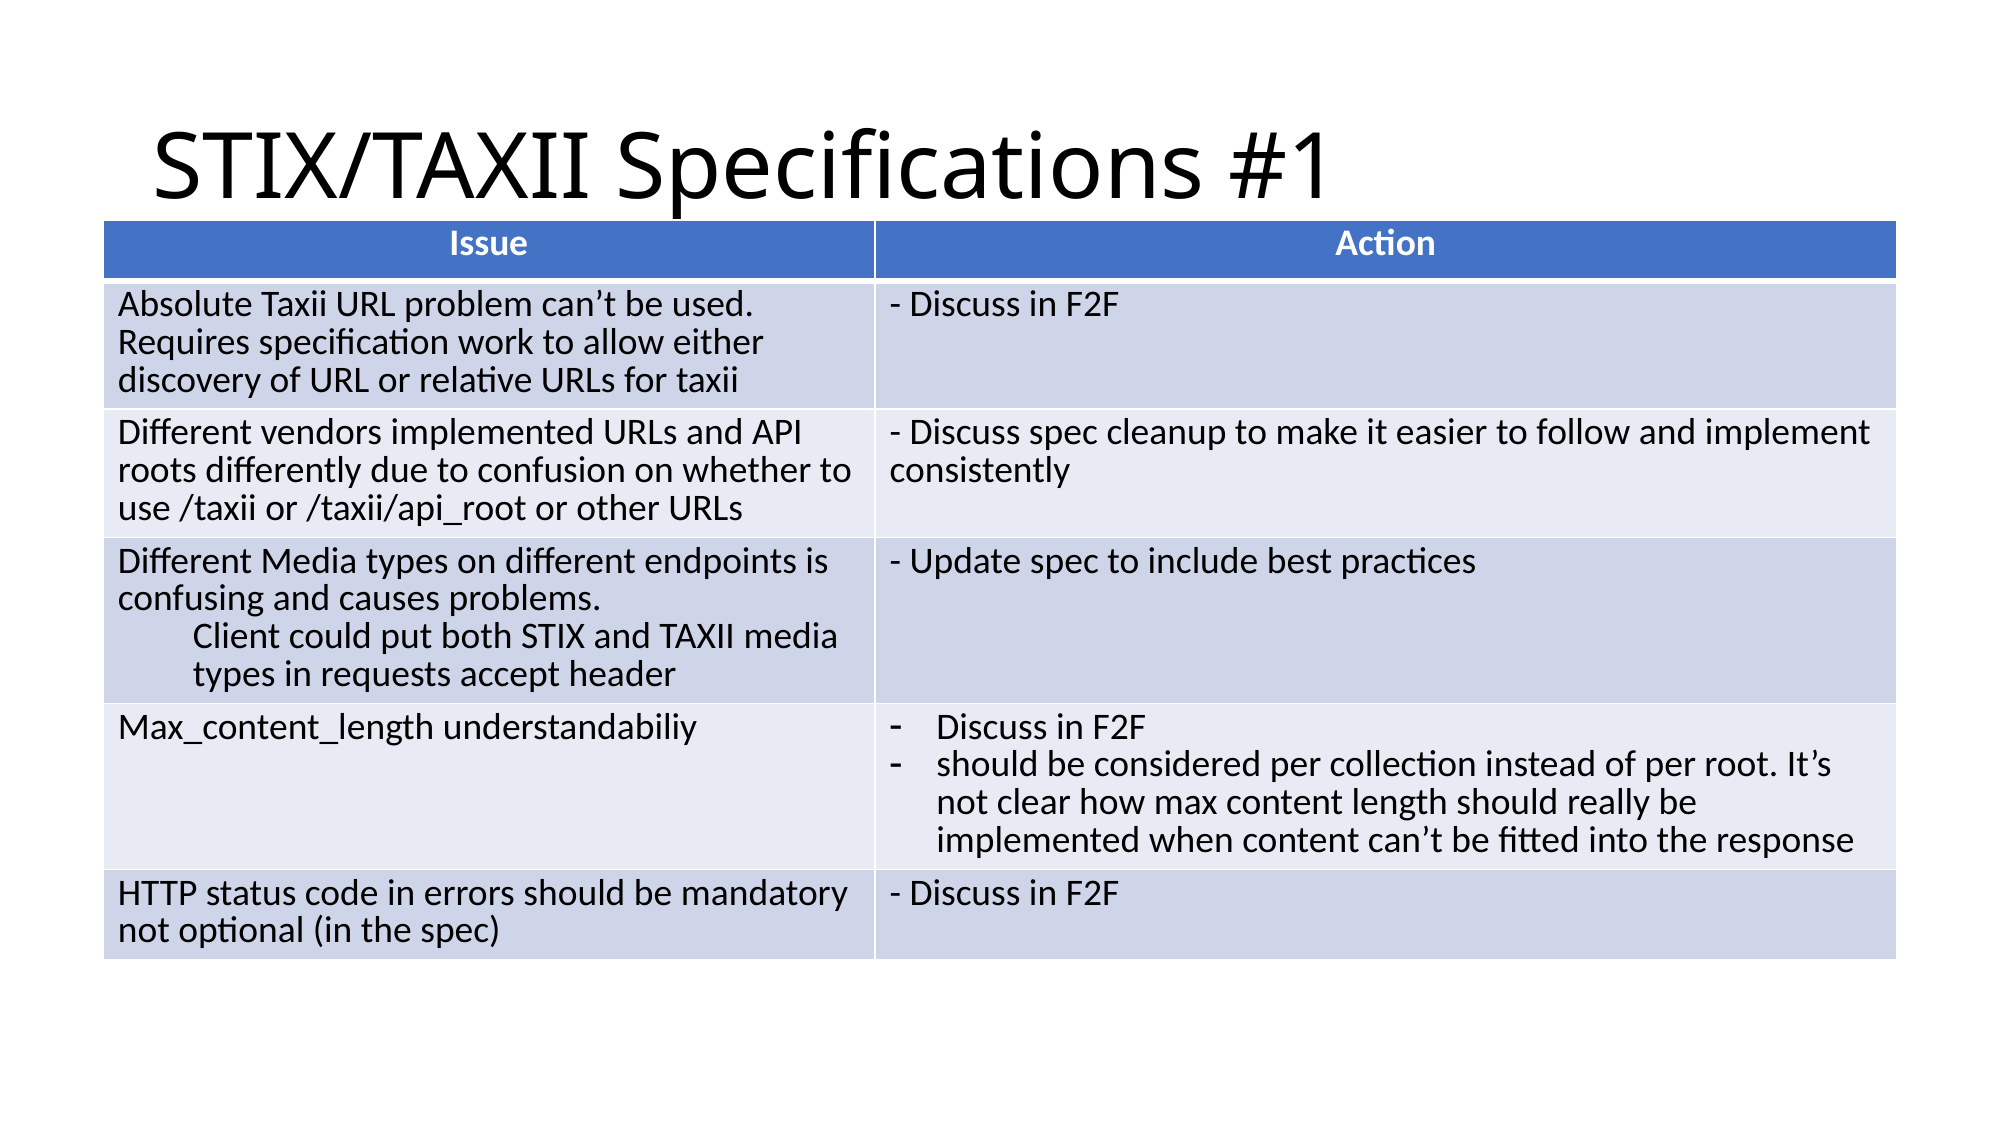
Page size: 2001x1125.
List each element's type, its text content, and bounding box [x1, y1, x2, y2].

table_cell - Discuss in F2F [876, 870, 1896, 959]
table_cell Max_content_length understandabiliy [104, 704, 874, 869]
table_cell - Update spec to include best practices [876, 538, 1896, 703]
table_cell - Discuss spec cleanup to make it easier to follow and implement consistently [876, 410, 1896, 537]
table_cell Different Media types on different endpoints is confusing and causes problems. Client could put both STIX and TAXII media types in requests accept header [104, 538, 874, 703]
table_cell Different vendors implemented URLs and API roots differently due to confusion on whether to use /taxii or /taxii/api_root or other URLs [104, 410, 874, 537]
table_cell HTTP status code in errors should be mandatory not optional (in the spec) [104, 870, 874, 959]
table_cell - Discuss in F2F [876, 284, 1896, 408]
table_header Action [876, 221, 1896, 278]
title STIX/TAXII Specifications #1 [137, 59, 1863, 219]
table_cell Discuss in F2F should be considered per collection instead of per root. It’s not clear how max content length should really be implemented when content can’t be fitted into the response [876, 704, 1896, 869]
table_cell Absolute Taxii URL problem can’t be used. Requires specification work to allow either discovery of URL or relative URLs for taxii [104, 284, 874, 408]
table_header Issue [104, 221, 874, 278]
